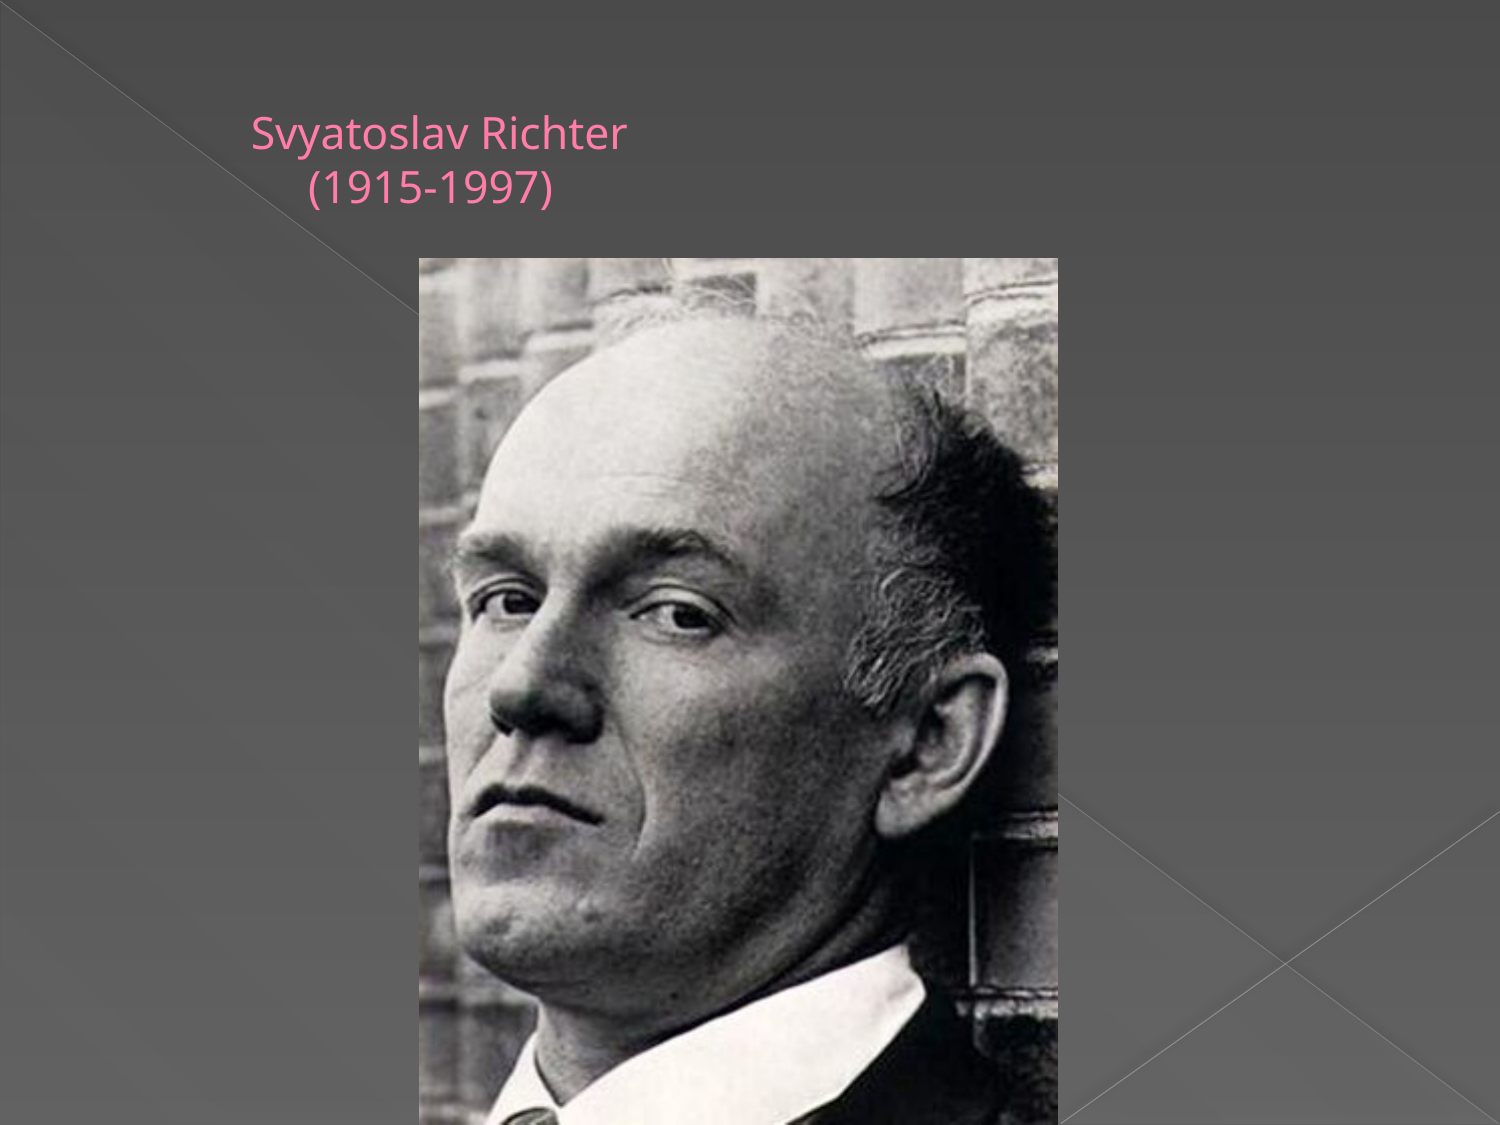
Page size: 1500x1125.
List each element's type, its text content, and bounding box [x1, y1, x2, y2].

title Svyatoslav Richter (1915-1997) [75, 43, 1425, 274]
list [418, 258, 1058, 1125]
